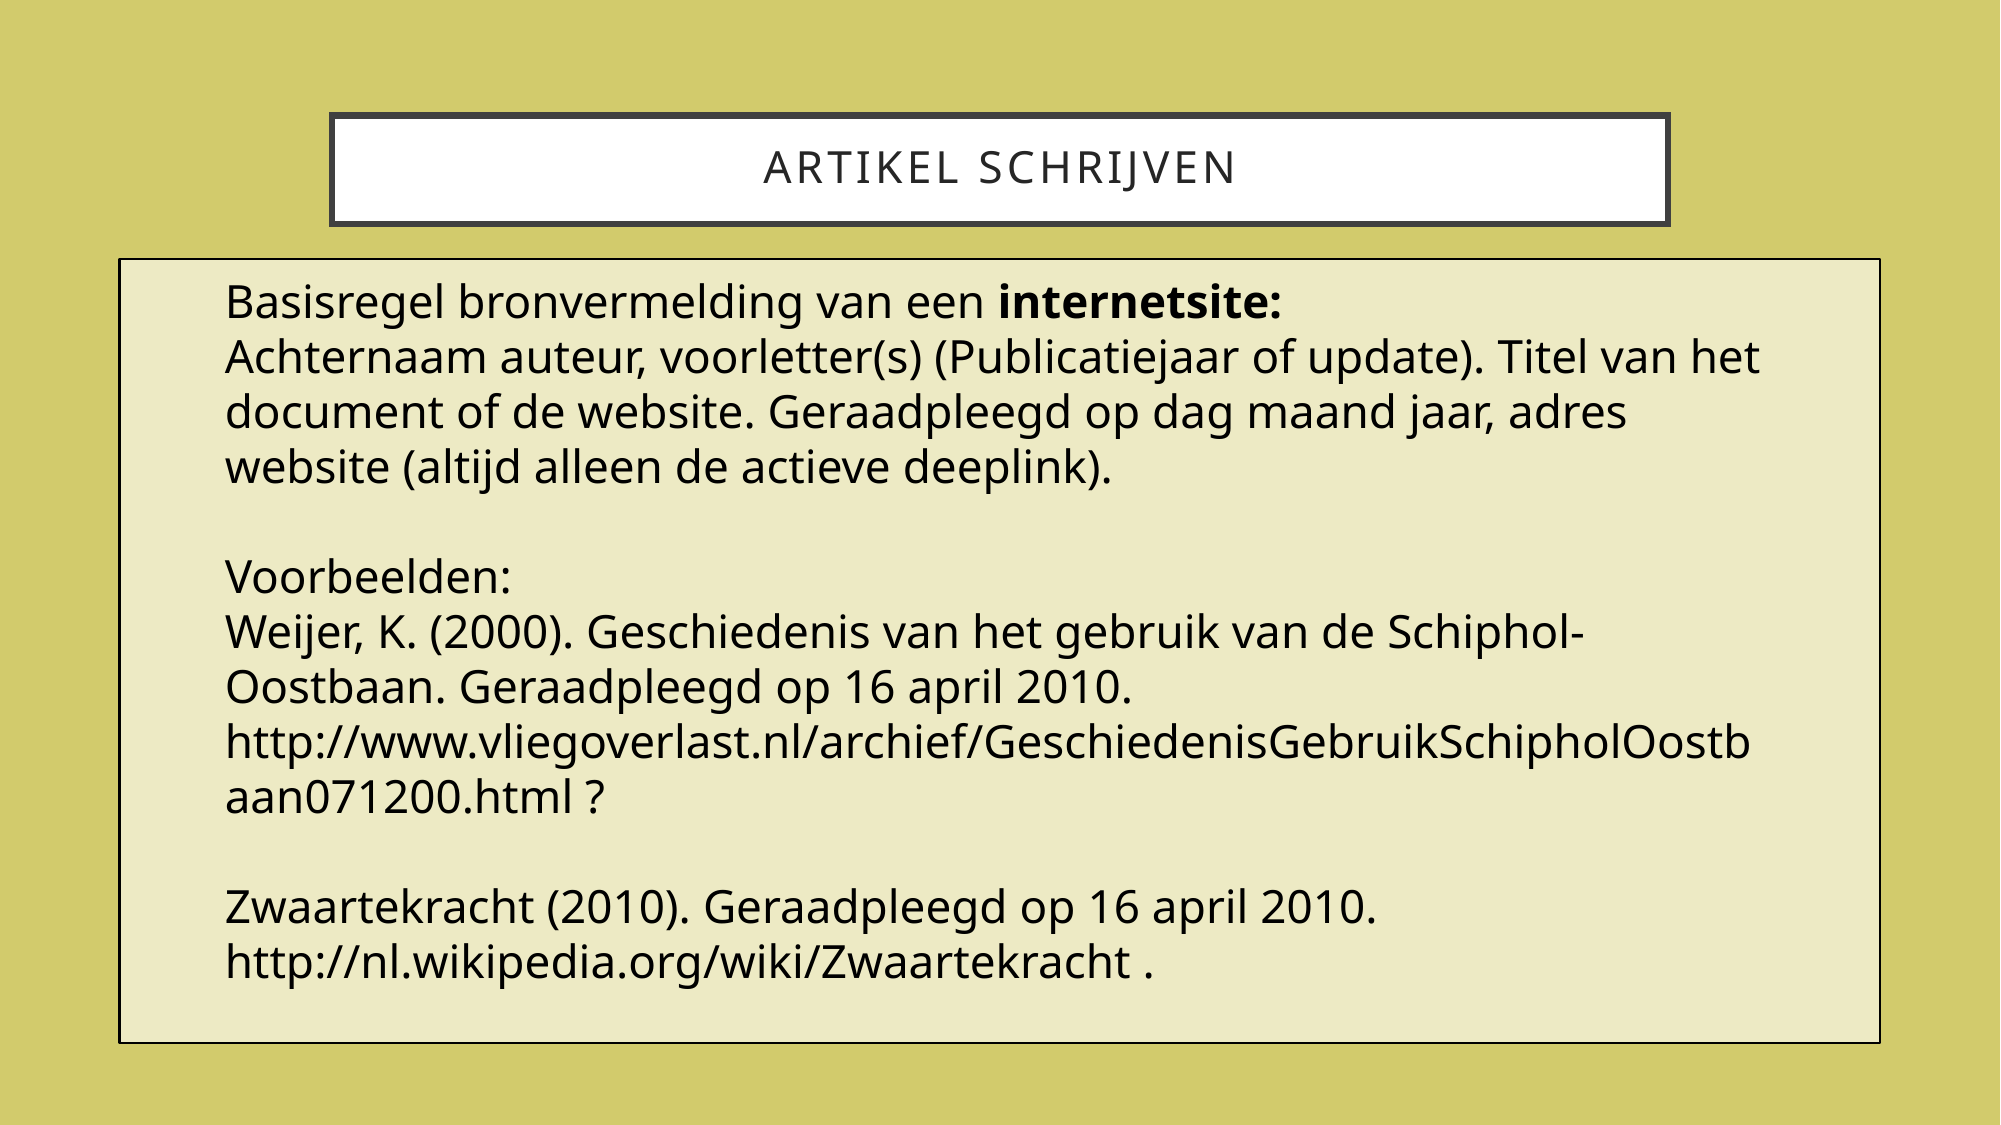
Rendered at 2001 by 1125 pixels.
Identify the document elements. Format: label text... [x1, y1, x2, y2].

text_box [118, 258, 1881, 1044]
text_box Basisregel bronvermelding van een internetsite: Achternaam auteur, voorletter(s) (Publicatiejaar of update). Titel van het document of de website. Geraadpleegd op dag maand jaar, adres website (altijd alleen de actieve deeplink). Voorbeelden: Weijer, K. (2000). Geschiedenis van het gebruik van de Schiphol-Oostbaan. Geraadpleegd op 16 april 2010. http://www.vliegoverlast.nl/archief/GeschiedenisGebruikSchipholOostbaan071200.html ? Zwaartekracht (2010). Geraadpleegd op 16 april 2010. http://nl.wikipedia.org/wiki/Zwaartekracht . [209, 265, 1790, 996]
title Artikel schrijven [329, 112, 1671, 227]
